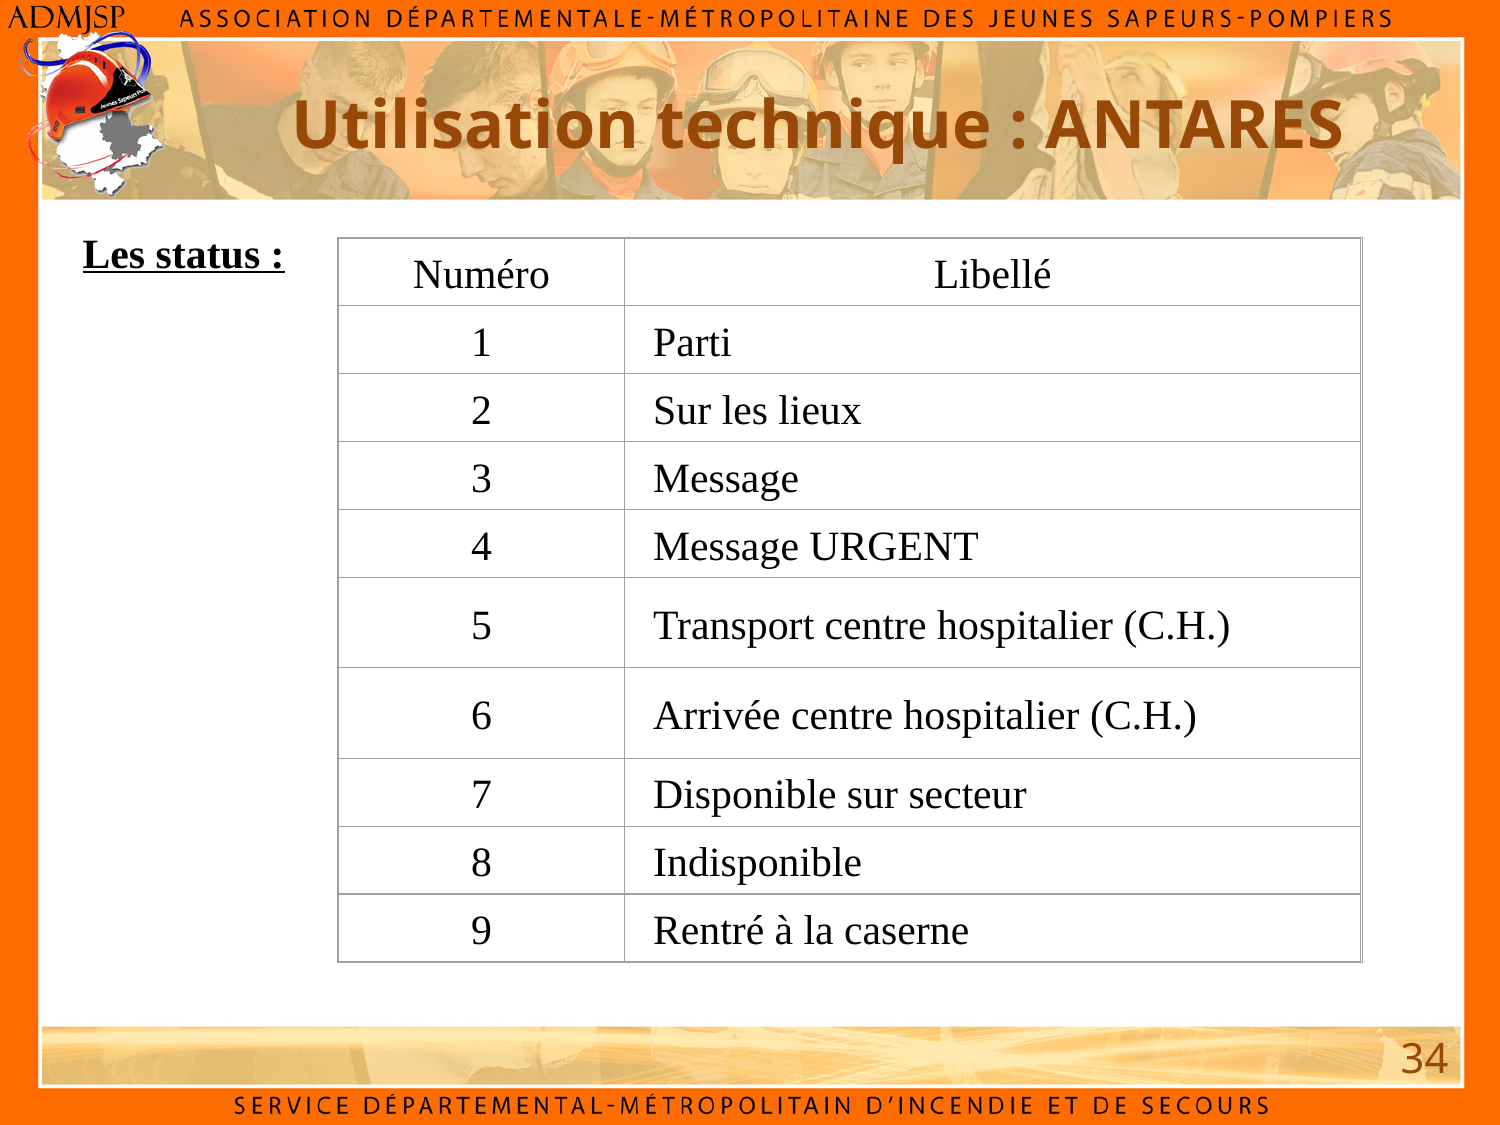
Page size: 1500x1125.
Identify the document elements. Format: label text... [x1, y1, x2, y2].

text_box 34 [1113, 1029, 1464, 1090]
picture [0, 0, 1500, 1125]
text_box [337, 237, 1363, 963]
title Utilisation technique : ANTARES [183, 45, 1454, 200]
text_box Les status : [67, 215, 1412, 285]
